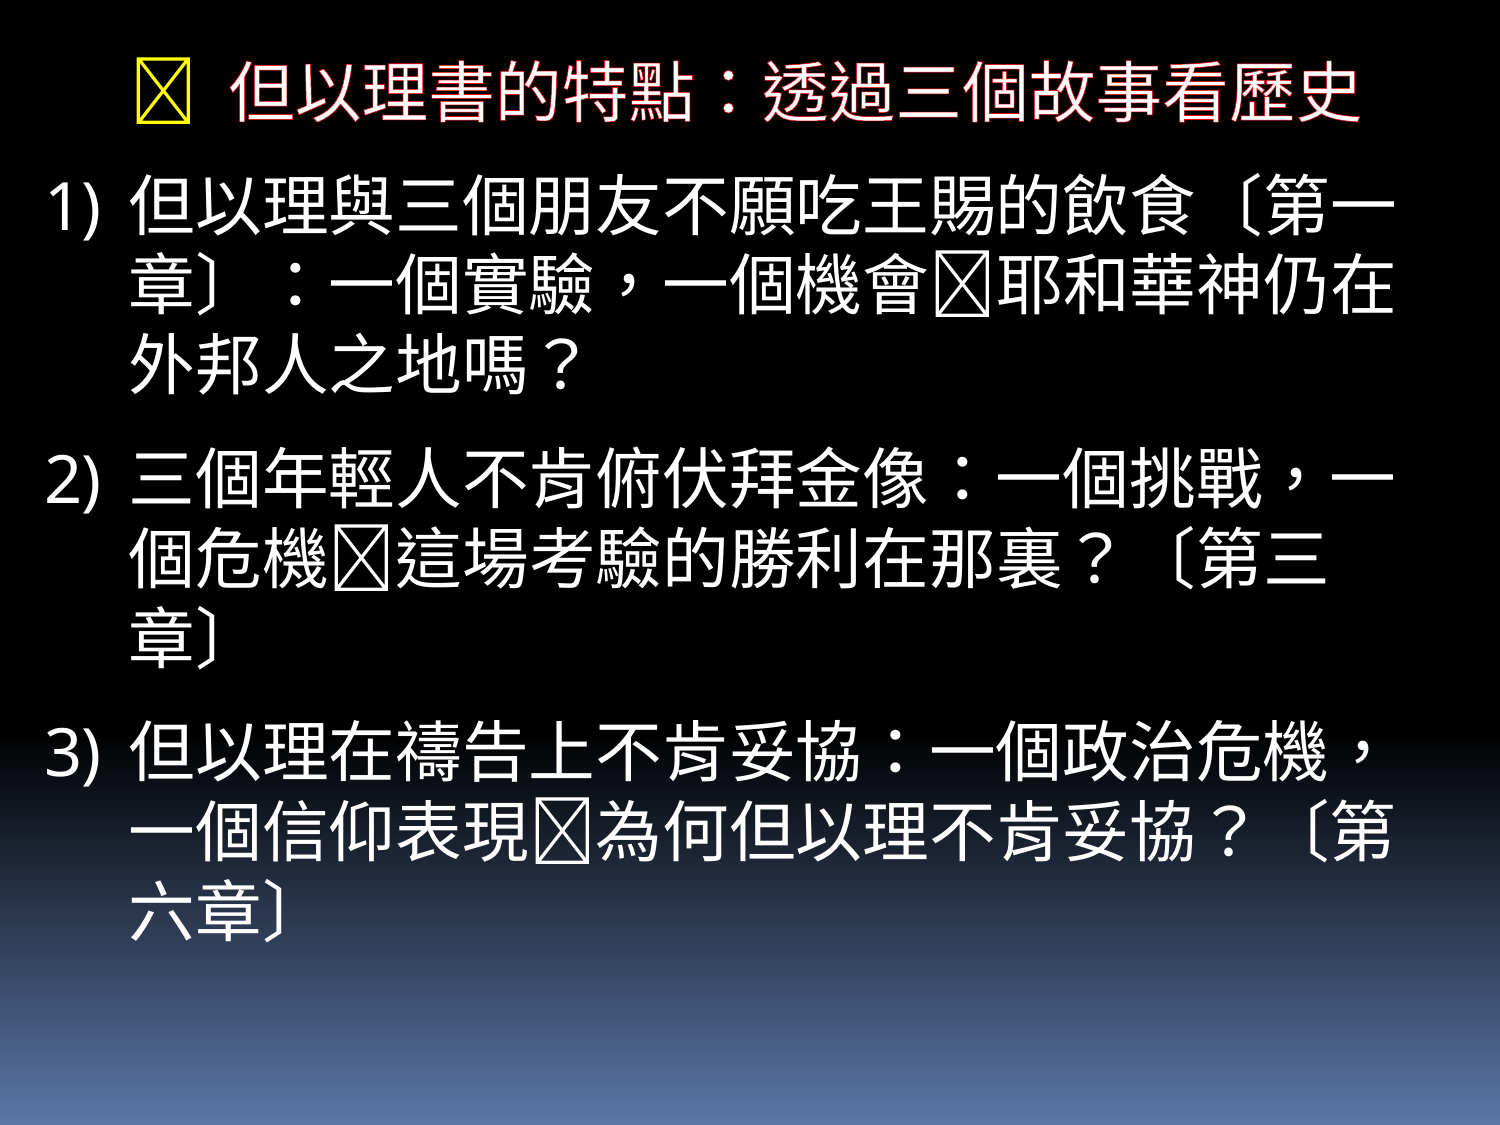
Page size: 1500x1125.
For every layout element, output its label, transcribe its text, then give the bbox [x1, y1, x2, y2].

text_box  但以理書的特點：透過三個故事看歷史 但以理與三個朋友不願吃王賜的飲食〔第一章〕：一個實驗，一個機會耶和華神仍在外邦人之地嗎？ 三個年輕人不肯俯伏拜金像：一個挑戰，一個危機這場考驗的勝利在那裏？〔第三章〕 但以理在禱告上不肯妥協：一個政治危機，一個信仰表現為何但以理不肯妥協？〔第六章〕 [29, 42, 1471, 957]
